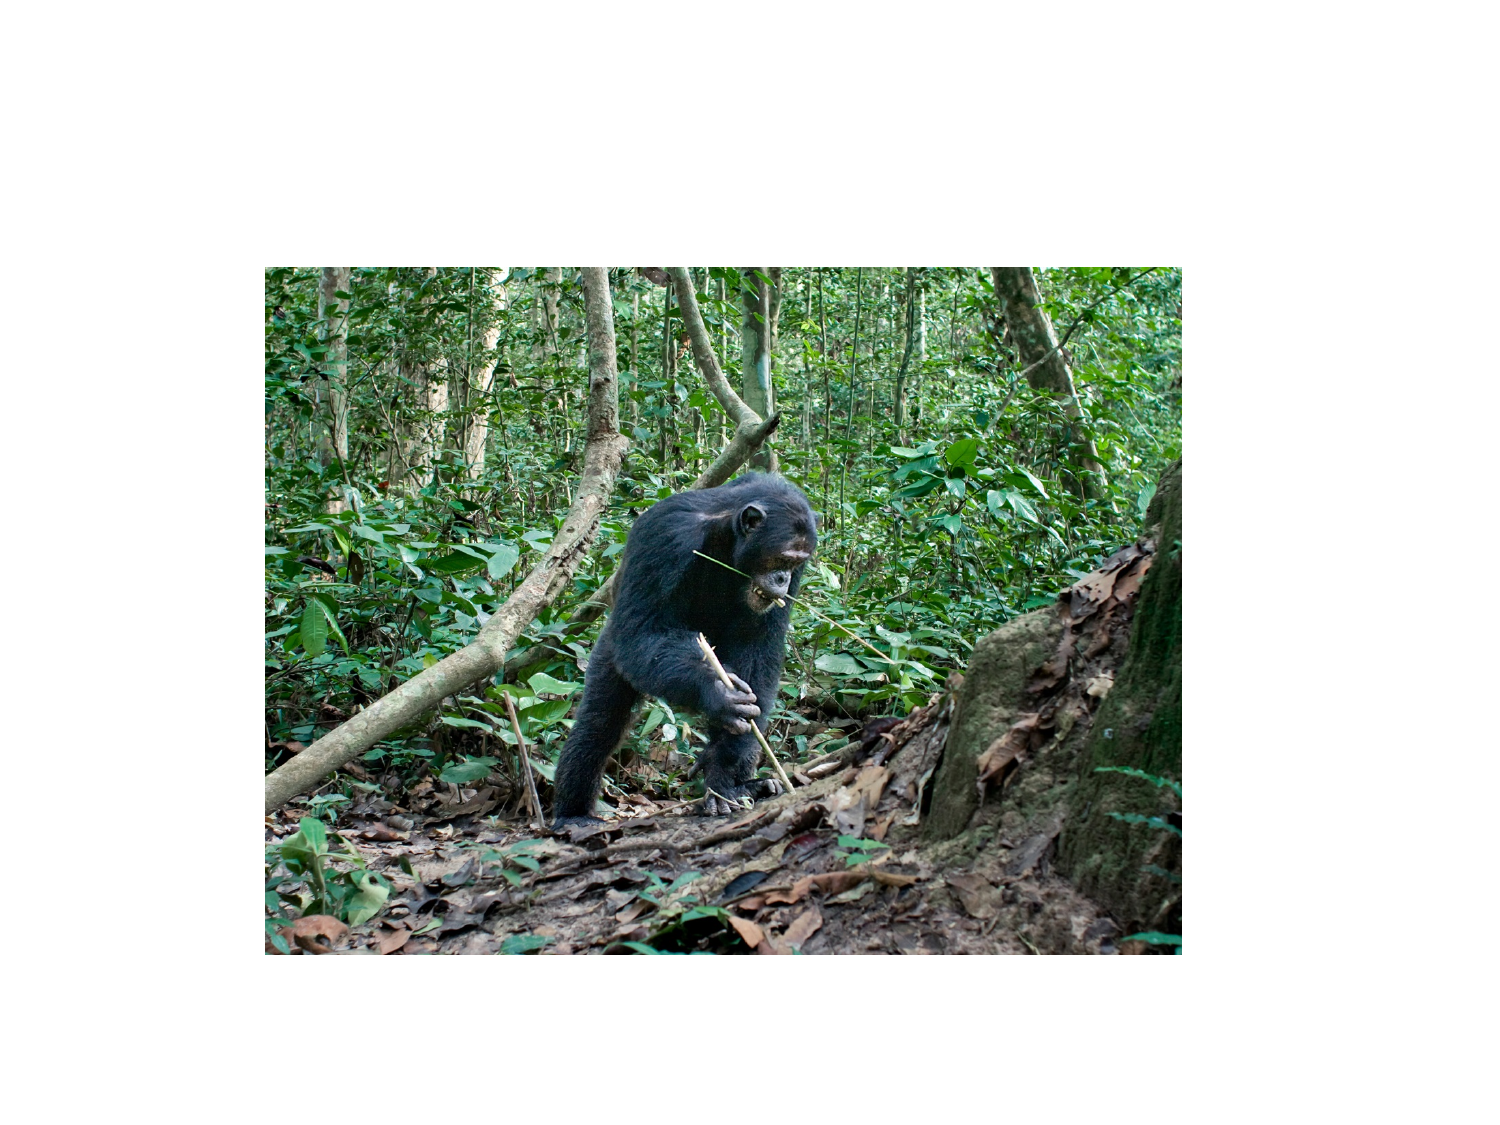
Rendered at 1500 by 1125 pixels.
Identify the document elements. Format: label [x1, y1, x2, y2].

picture [265, 266, 1183, 955]
